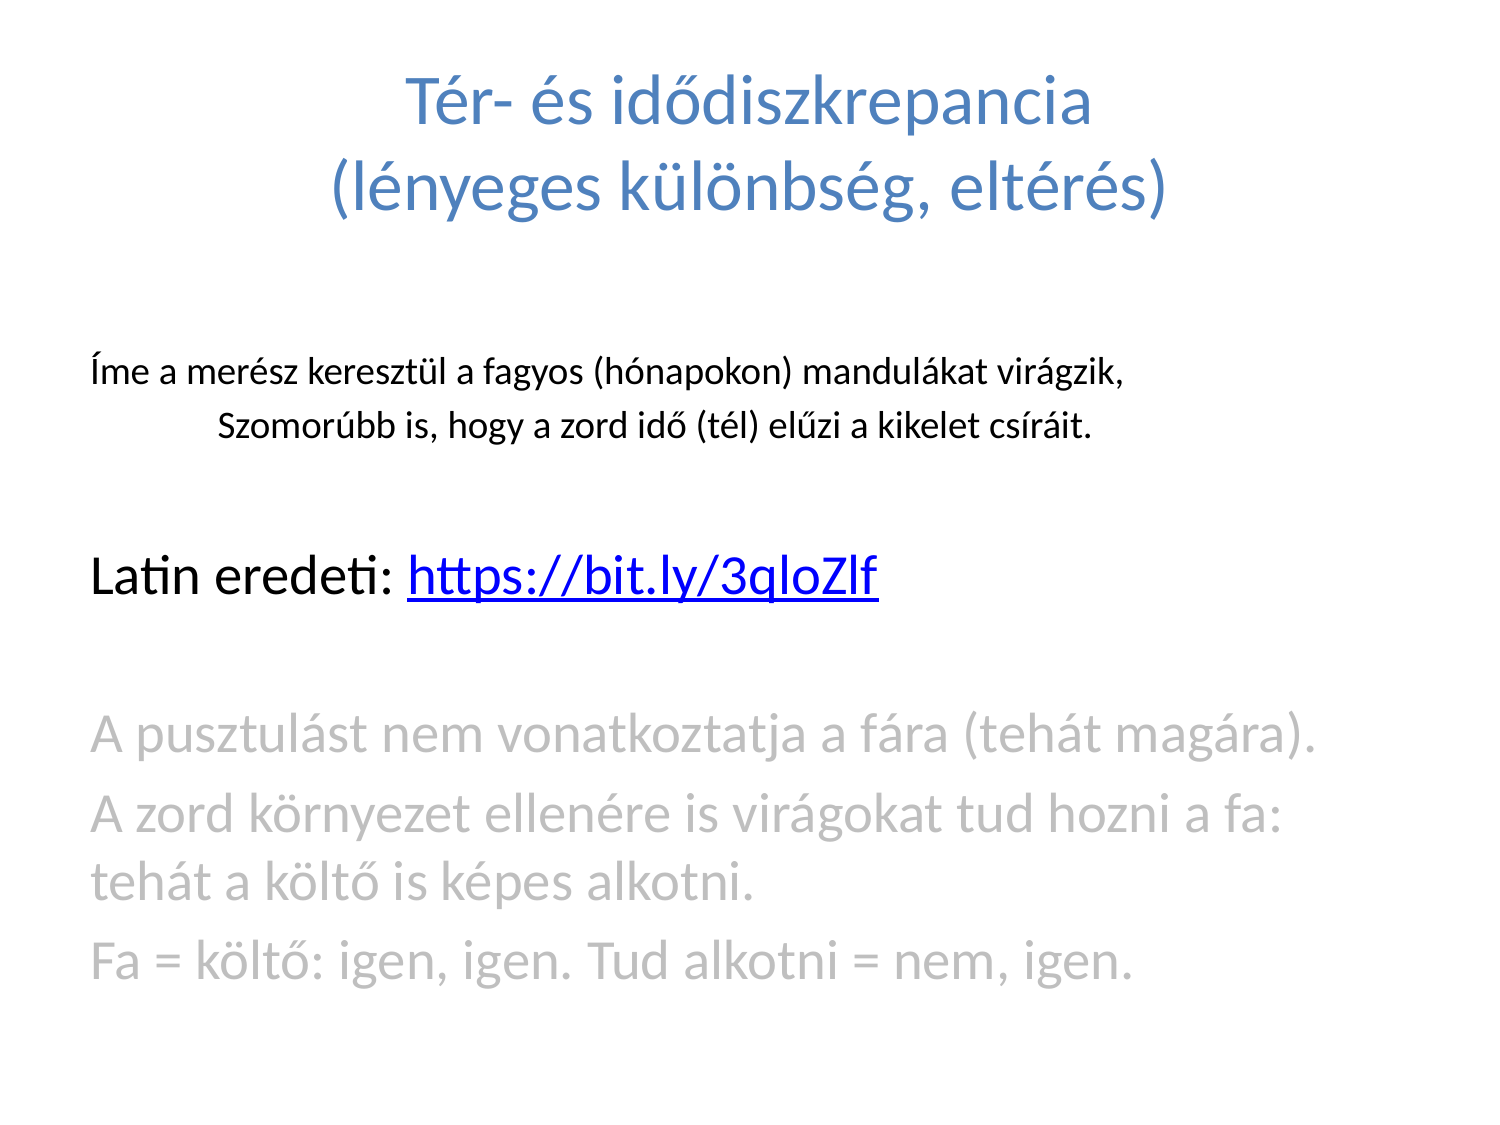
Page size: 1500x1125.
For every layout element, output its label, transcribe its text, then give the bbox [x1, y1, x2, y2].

list Íme a merész keresztül a fagyos (hónapokon) mandulákat virágzik, Szomorúbb is, hogy a zord idő (tél) elűzi a kikelet csíráit. Latin eredeti: https://bit.ly/3qloZlf A pusztulást nem vonatkoztatja a fára (tehát magára). A zord környezet ellenére is virágokat tud hozni a fa: tehát a költő is képes alkotni. Fa = költő: igen, igen. Tud alkotni = nem, igen. [75, 262, 1425, 1005]
title Tér- és idődiszkrepancia (lényeges különbség, eltérés) [75, 45, 1425, 233]
